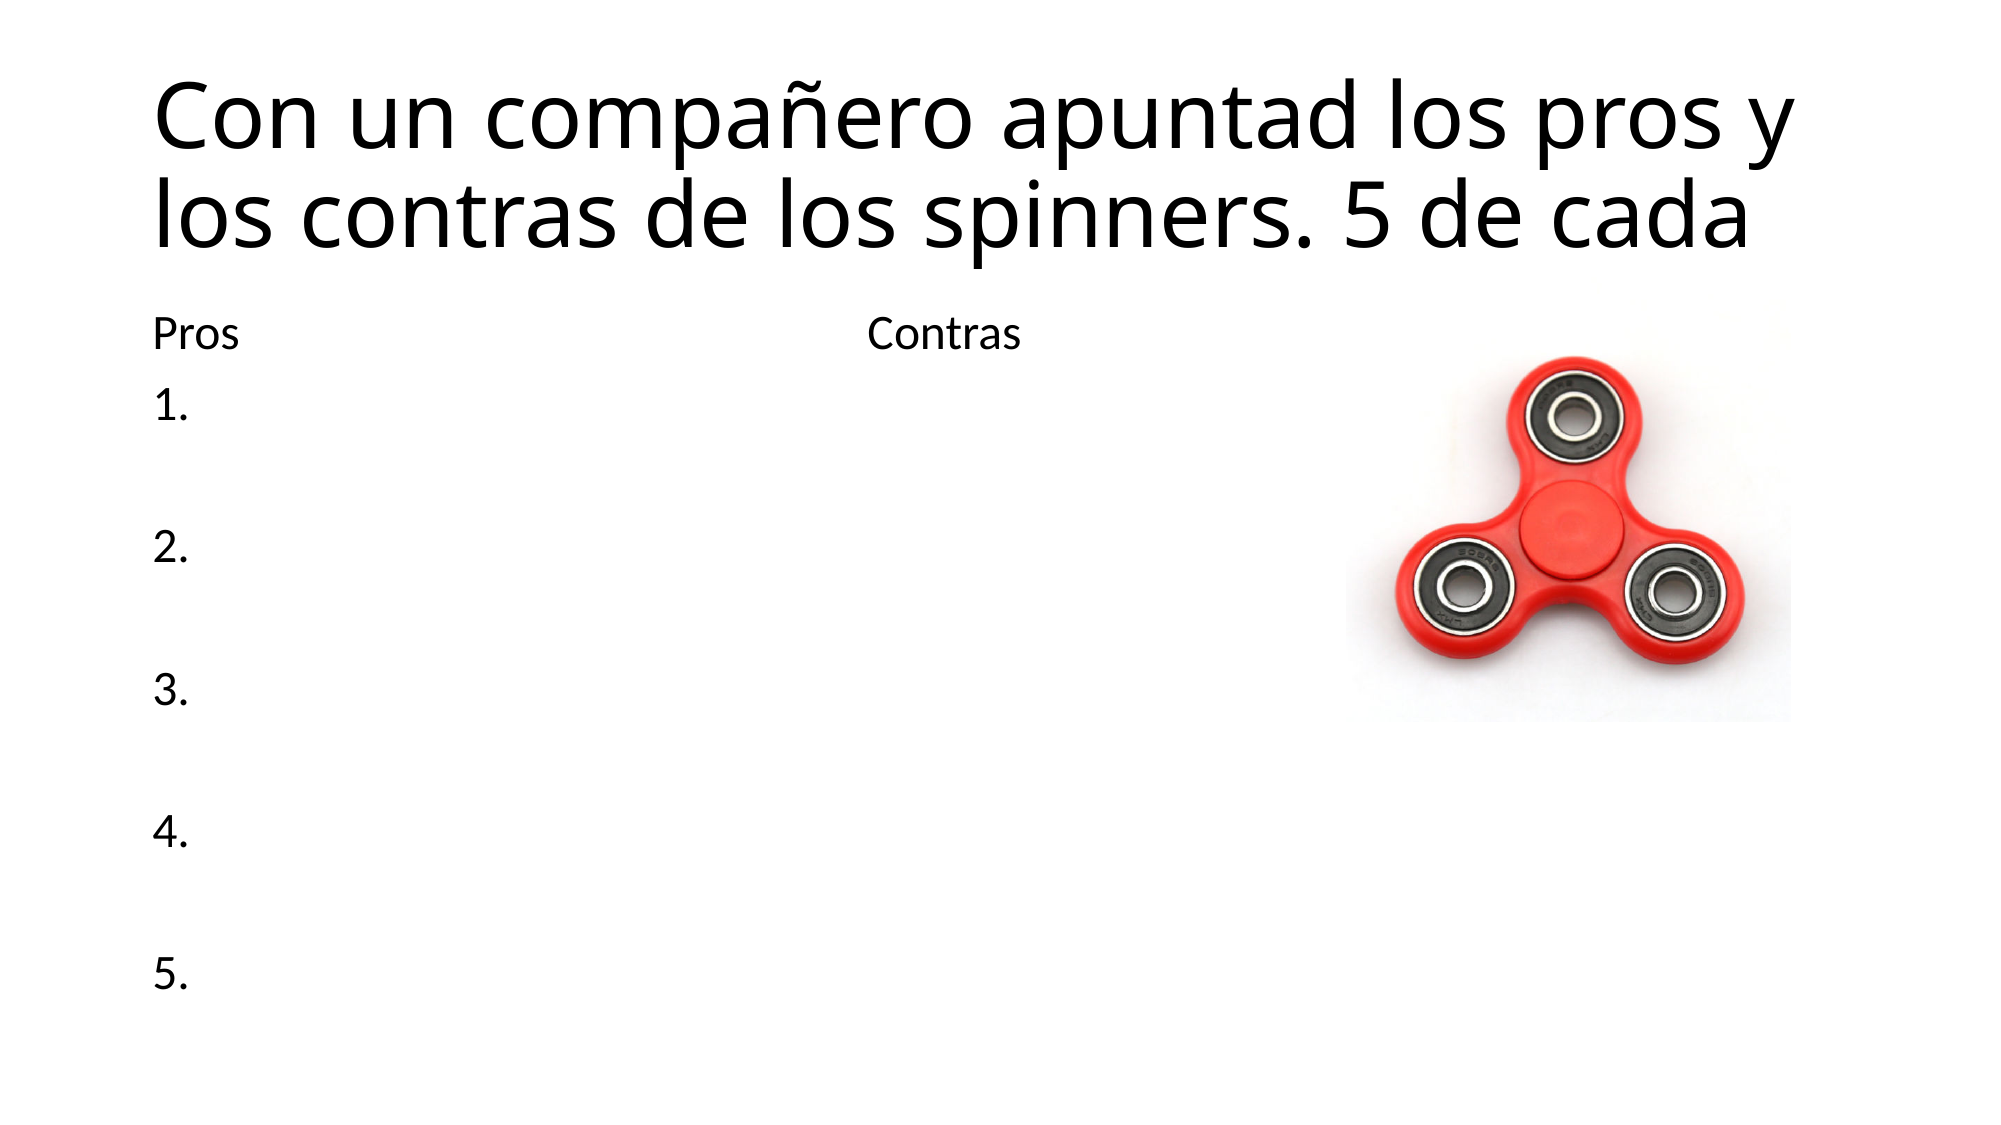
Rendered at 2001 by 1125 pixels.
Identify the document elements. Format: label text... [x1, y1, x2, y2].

list Pros Contras 1. 2. 3. 4. 5. [137, 299, 1863, 1014]
title Con un compañero apuntad los pros y los contras de los spinners. 5 de cada [137, 59, 1863, 278]
picture [1346, 277, 1791, 722]
